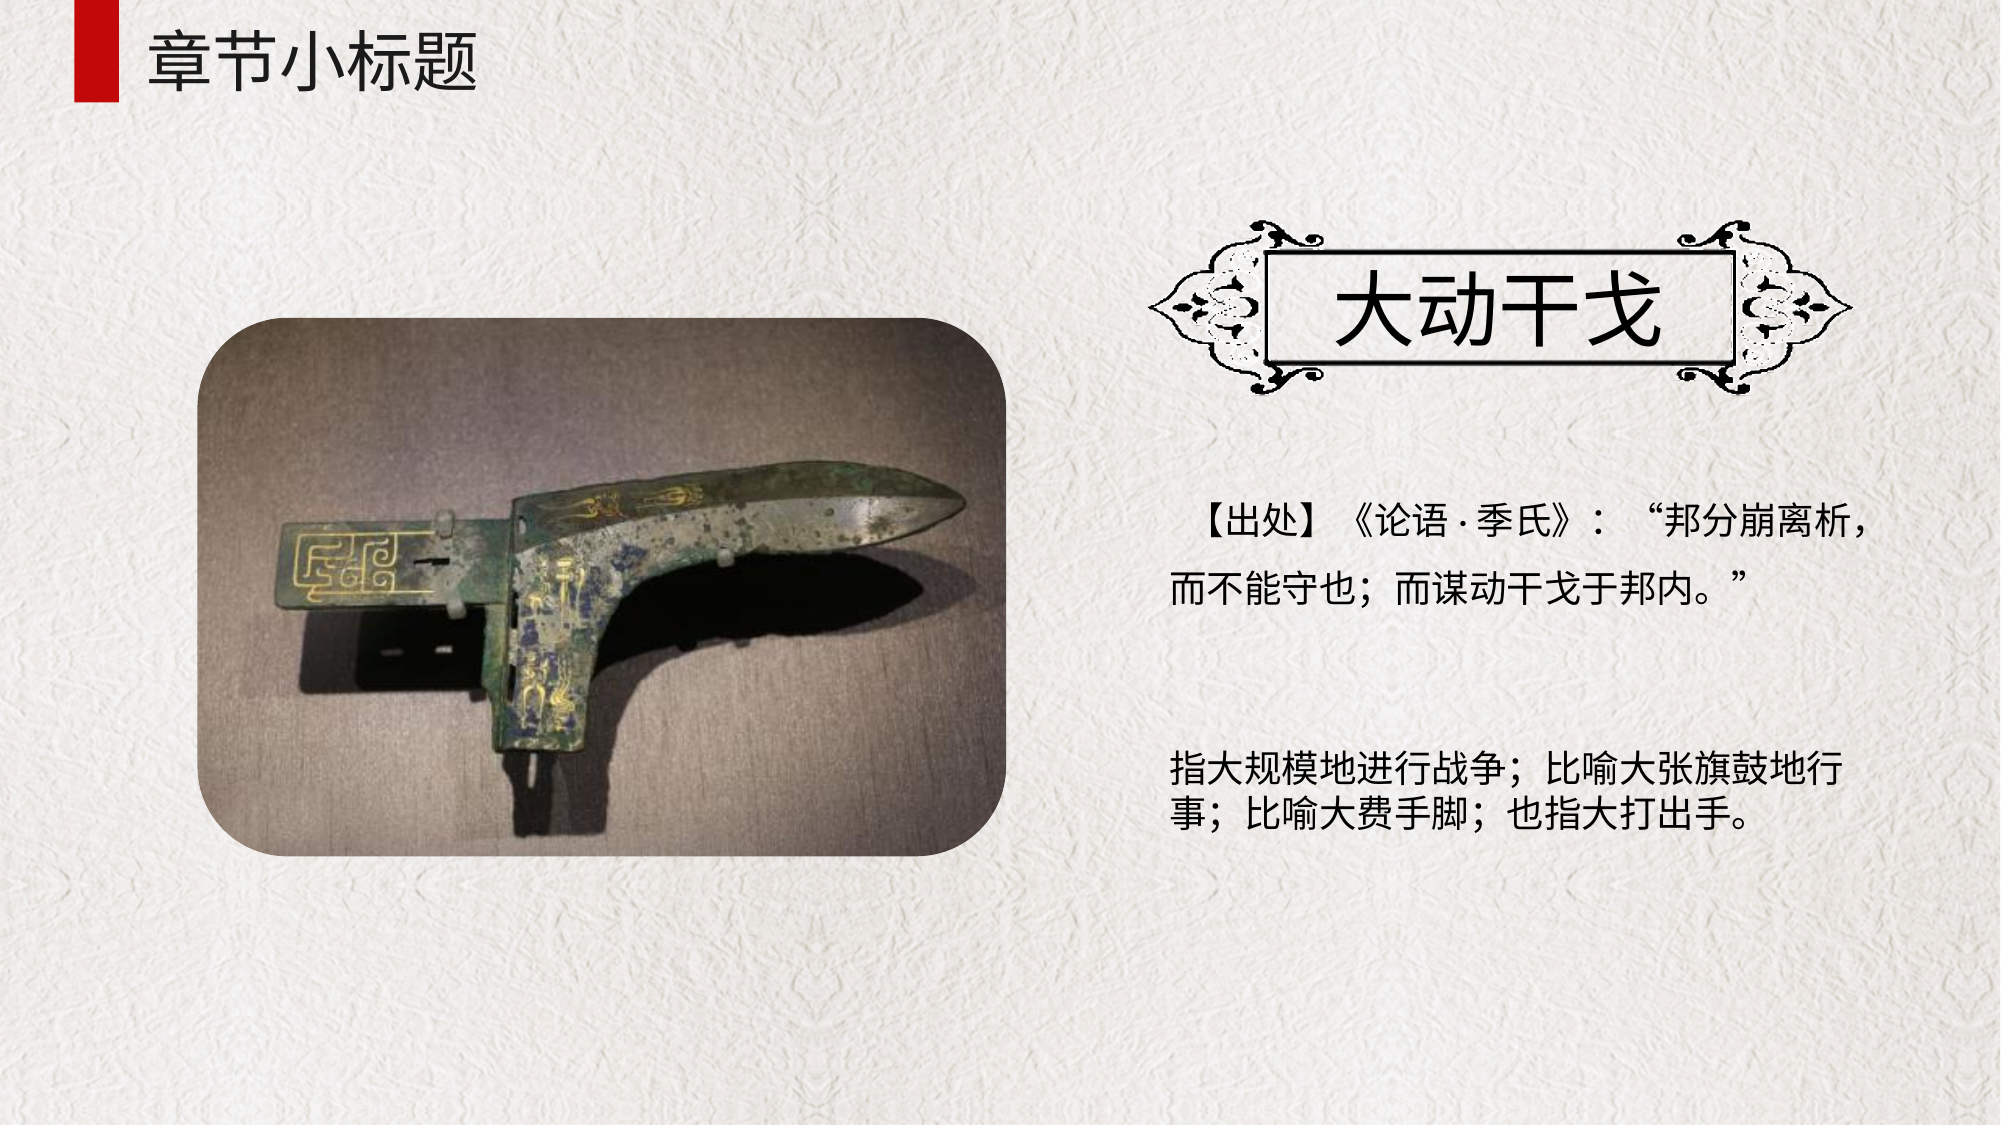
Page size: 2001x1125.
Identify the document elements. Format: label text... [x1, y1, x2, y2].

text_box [74, 0, 500, 109]
text_box 【出处】《论语·季氏》：“邦分崩离析，而不能守也；而谋动干戈于邦内。” 指大规模地进行战争；比喻大张旗鼓地行事；比喻大费手脚；也指大打出手。 [1154, 467, 1871, 933]
picture [0, 0, 2001, 1125]
